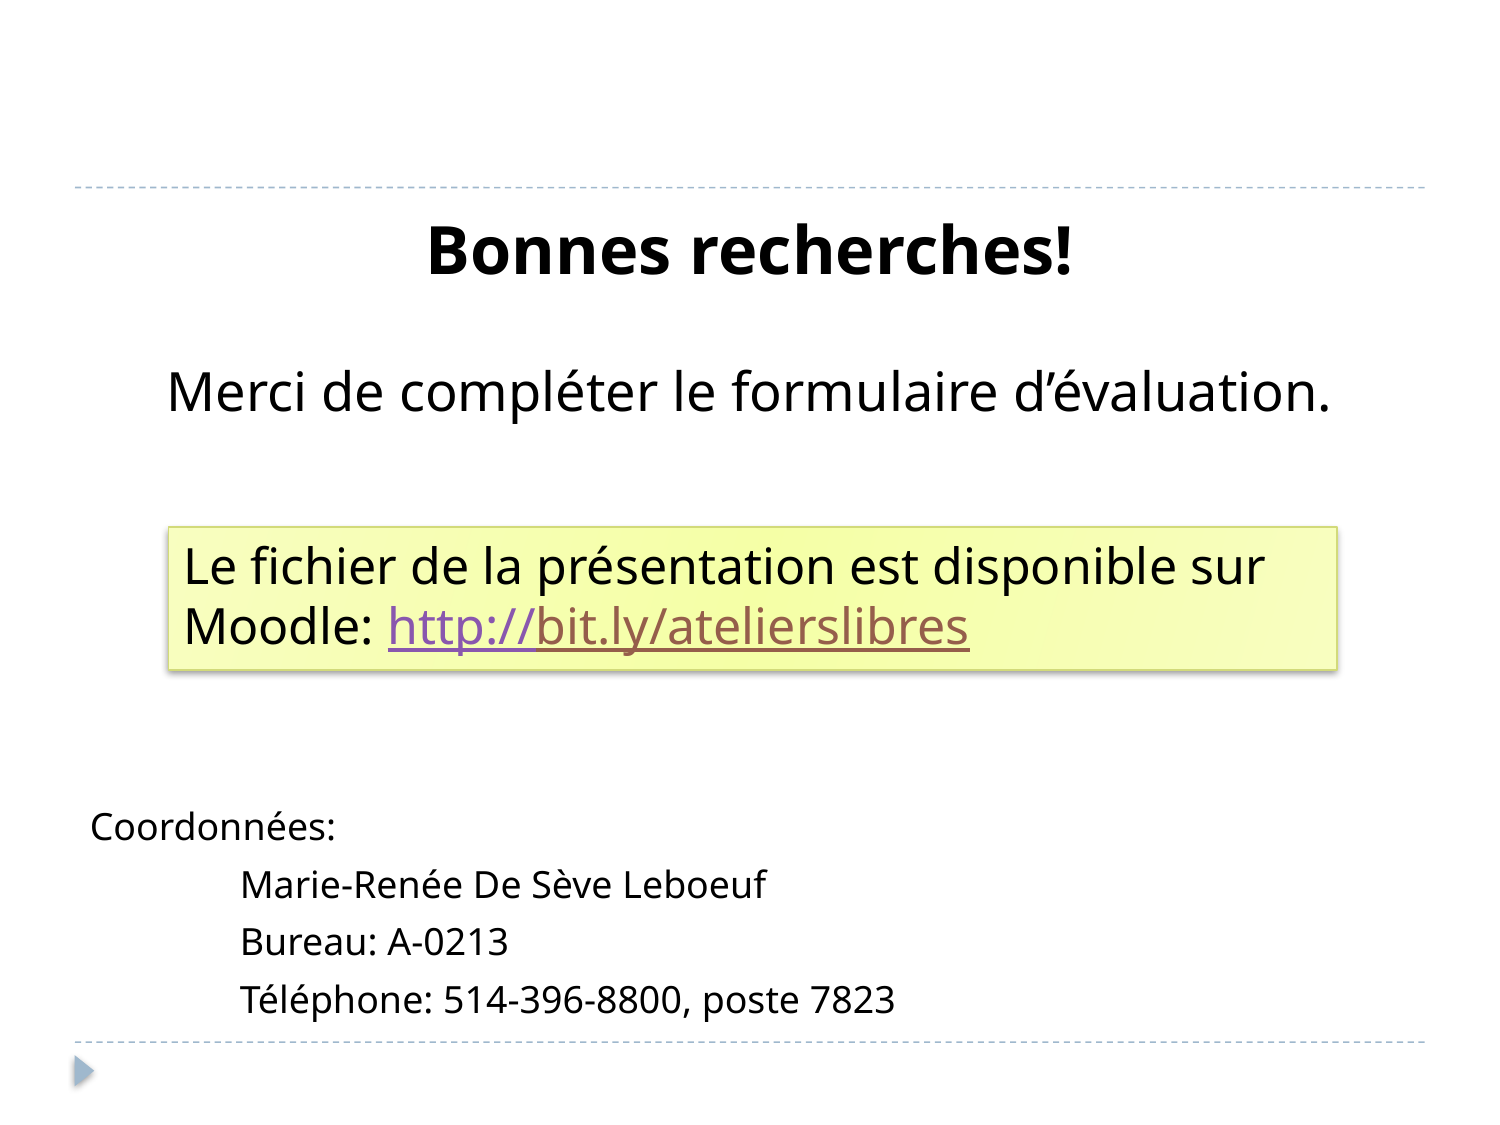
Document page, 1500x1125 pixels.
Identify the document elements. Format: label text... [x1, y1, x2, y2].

list Bonnes recherches! Merci de compléter le formulaire d’évaluation. Coordonnées: Marie-Renée De Sève Leboeuf Bureau: A-0213 Téléphone: 514-396-8800, poste 7823 [75, 200, 1425, 1106]
text_box Le fichier de la présentation est disponible sur Moodle: http://bit.ly/atelierslibres [168, 526, 1338, 671]
